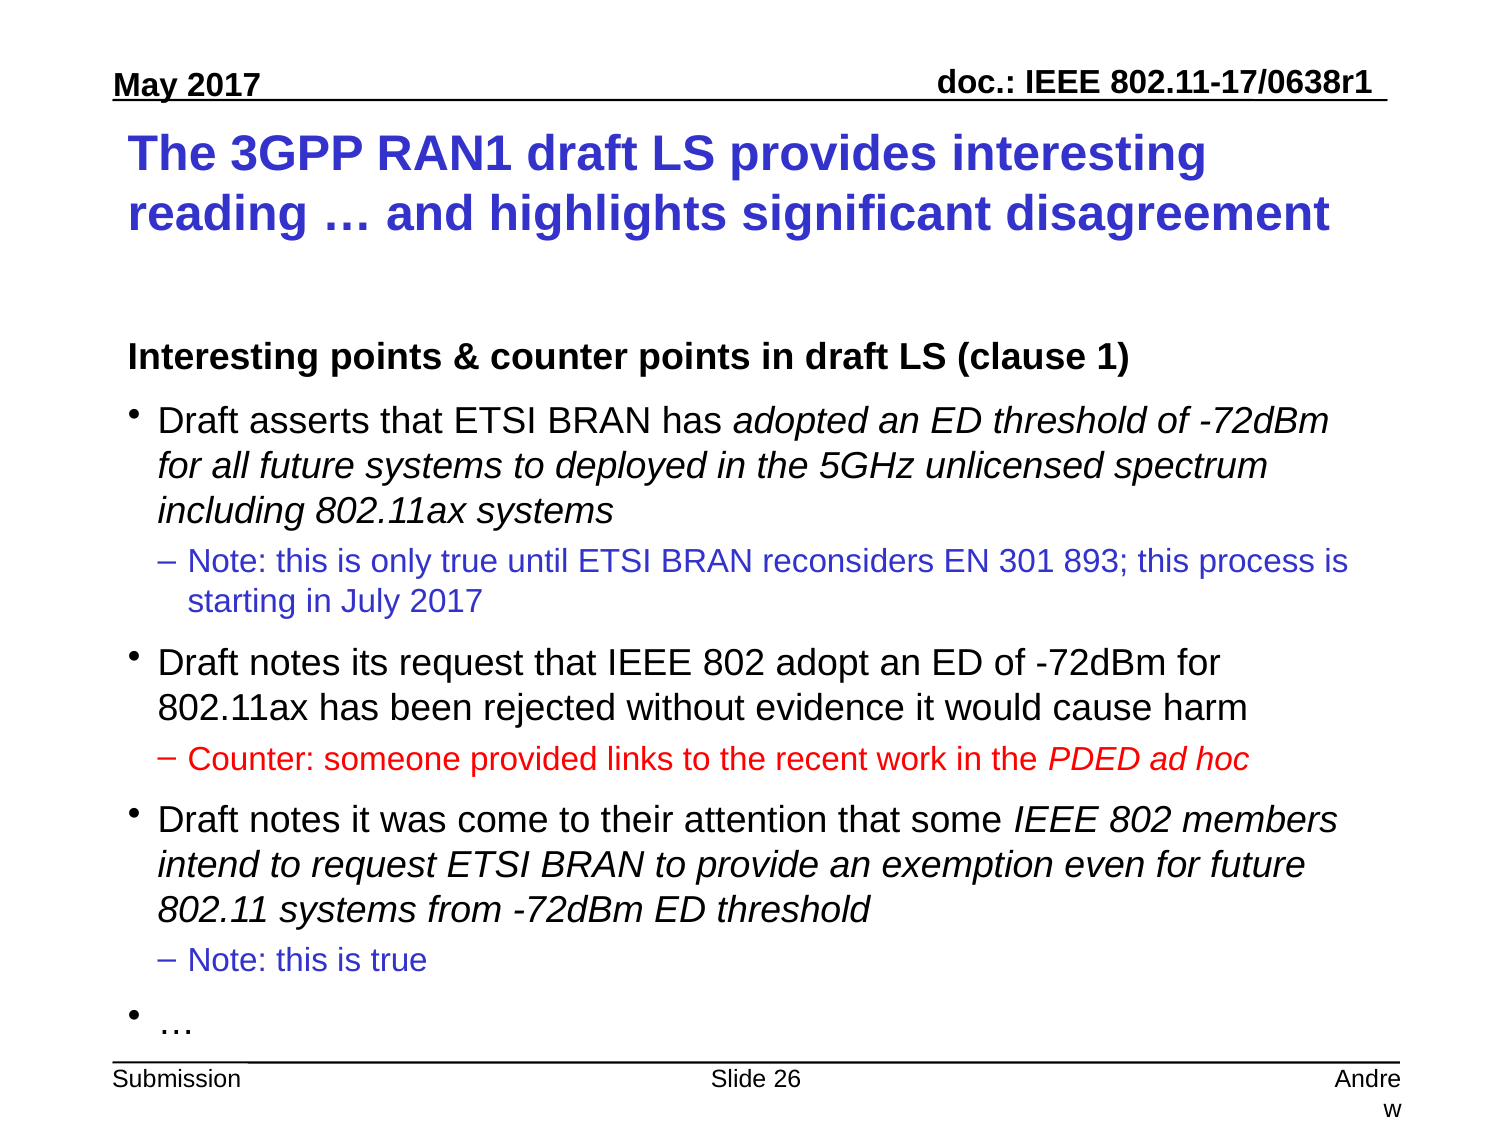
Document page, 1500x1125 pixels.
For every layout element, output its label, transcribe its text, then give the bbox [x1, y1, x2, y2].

title The 3GPP RAN1 draft LS provides interesting reading … and highlights significant disagreement [112, 112, 1388, 288]
footer Andrew Myles, Cisco [1320, 1061, 1402, 1093]
slide_number Slide 26 [709, 1061, 803, 1093]
list Interesting points & counter points in draft LS (clause 1) Draft asserts that ETSI BRAN has adopted an ED threshold of -72dBm for all future systems to deployed in the 5GHz unlicensed spectrum including 802.11ax systems Note: this is only true until ETSI BRAN reconsiders EN 301 893; this process is starting in July 2017 Draft notes its request that IEEE 802 adopt an ED of -72dBm for 802.11ax has been rejected without evidence it would cause harm Counter: someone provided links to the recent work in the PDED ad hoc Draft notes it was come to their attention that some IEEE 802 members intend to request ETSI BRAN to provide an exemption even for future 802.11 systems from -72dBm ED threshold Note: this is true … [112, 324, 1388, 1000]
